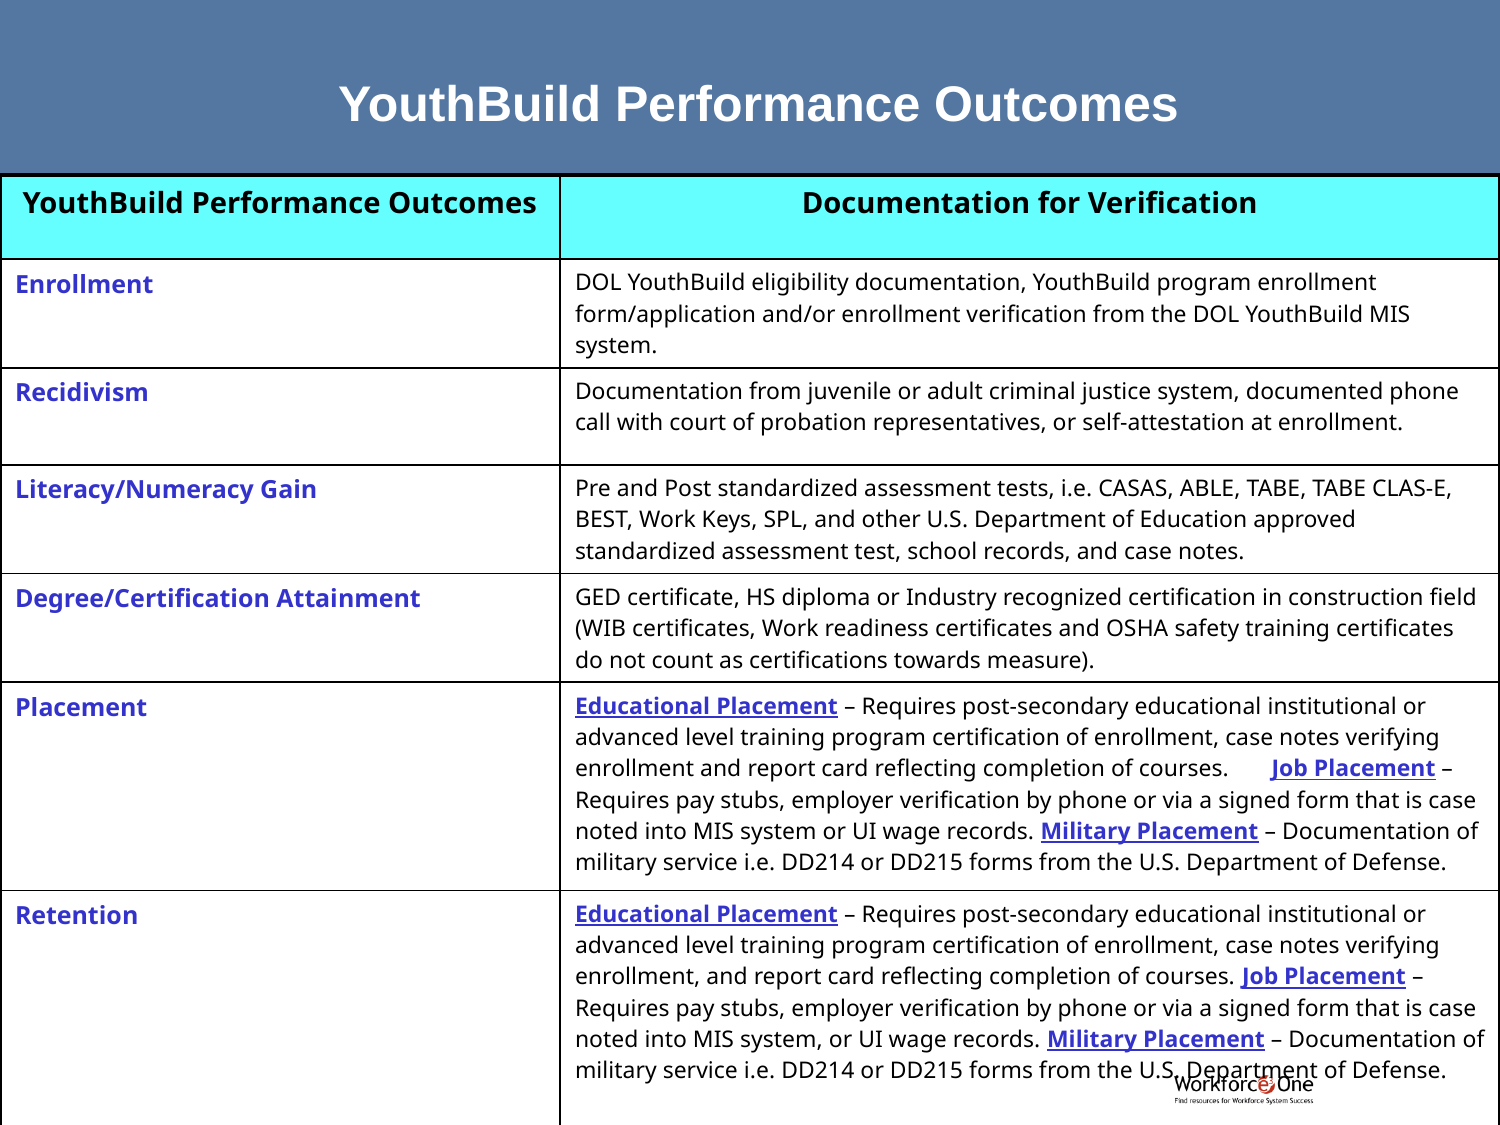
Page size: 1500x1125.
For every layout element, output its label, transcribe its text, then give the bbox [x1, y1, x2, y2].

title YouthBuild Performance Outcomes [225, 37, 1293, 166]
table_cell Pre and Post standardized assessment tests, i.e. CASAS, ABLE, TABE, TABE CLAS-E, BEST, Work Keys, SPL, and other U.S. Department of Education approved standardized assessment test, school records, and case notes. [561, 466, 1498, 573]
table_cell Educational Placement – Requires post-secondary educational institutional or advanced level training program certification of enrollment, case notes verifying enrollment, and report card reflecting completion of courses. Job Placement – Requires pay stubs, employer verification by phone or via a signed form that is case noted into MIS system, or UI wage records. Military Placement – Documentation of military service i.e. DD214 or DD215 forms from the U.S. Department of Defense. [561, 891, 1498, 1125]
table_cell Enrollment [2, 260, 559, 367]
table_cell Placement [2, 683, 559, 890]
table_cell Recidivism [2, 369, 559, 464]
table_cell Retention [2, 891, 559, 1125]
table_cell GED certificate, HS diploma or Industry recognized certification in construction field (WIB certificates, Work readiness certificates and OSHA safety training certificates do not count as certifications towards measure). [561, 574, 1498, 681]
table_cell Degree/Certification Attainment [2, 574, 559, 681]
table_cell Educational Placement – Requires post-secondary educational institutional or advanced level training program certification of enrollment, case notes verifying enrollment and report card reflecting completion of courses. Job Placement – Requires pay stubs, employer verification by phone or via a signed form that is case noted into MIS system or UI wage records. Military Placement – Documentation of military service i.e. DD214 or DD215 forms from the U.S. Department of Defense. [561, 683, 1498, 890]
table_cell Documentation from juvenile or adult criminal justice system, documented phone call with court of probation representatives, or self-attestation at enrollment. [561, 369, 1498, 464]
table_cell Literacy/Numeracy Gain [2, 466, 559, 573]
table_cell DOL YouthBuild eligibility documentation, YouthBuild program enrollment form/application and/or enrollment verification from the DOL YouthBuild MIS system. [561, 260, 1498, 367]
table_header YouthBuild Performance Outcomes [2, 177, 559, 258]
table_header Documentation for Verification [561, 177, 1498, 258]
